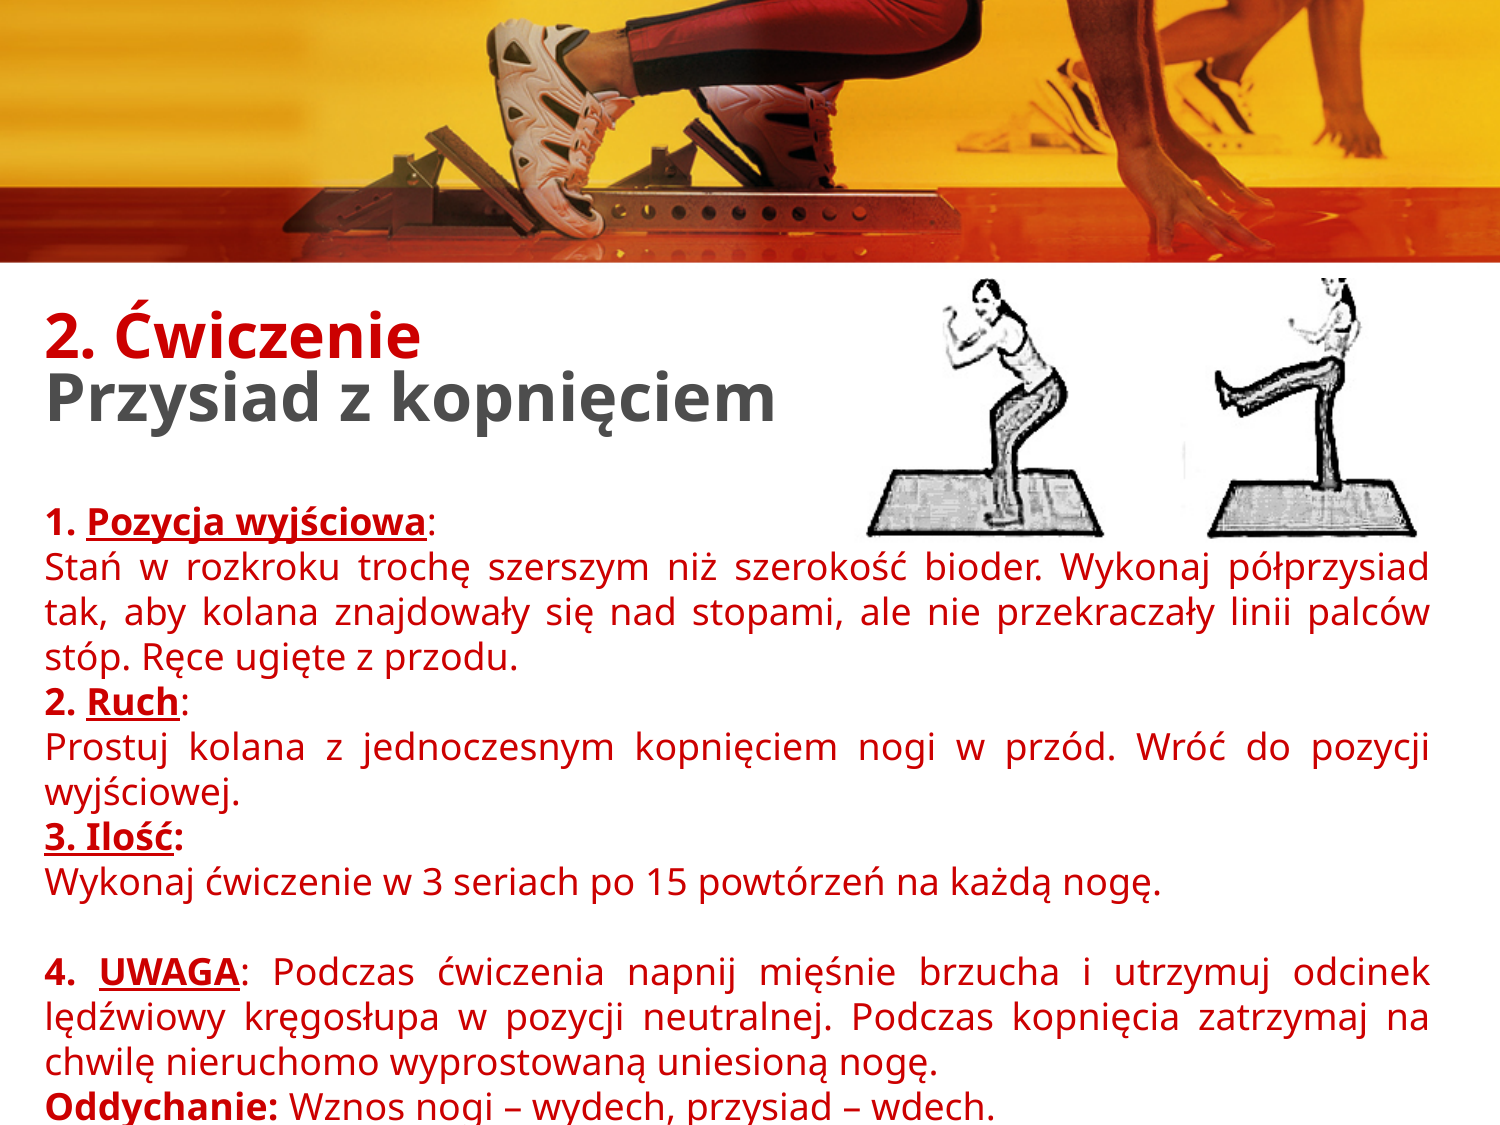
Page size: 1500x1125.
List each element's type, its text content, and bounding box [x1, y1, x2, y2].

list 2. Ćwiczenie Przysiad z kopnięciem 1. Pozycja wyjściowa: Stań w rozkroku trochę szerszym niż szerokość bioder. Wykonaj półprzysiad tak, aby kolana znajdowały się nad stopami, ale nie przekraczały linii palców stóp. Ręce ugięte z przodu. 2. Ruch: Prostuj kolana z jednoczesnym kopnięciem nogi w przód. Wróć do pozycji wyjściowej. 3. Ilość: Wykonaj ćwiczenie w 3 seriach po 15 powtórzeń na każdą nogę. 4. UWAGA: Podczas ćwiczenia napnij mięśnie brzucha i utrzymuj odcinek lędźwiowy kręgosłupa w pozycji neutralnej. Podczas kopnięcia zatrzymaj na chwilę nieruchomo wyprostowaną uniesioną nogę. Oddychanie: Wznos nogi – wydech, przysiad – wdech. [29, 302, 1447, 1106]
picture [0, 0, 1500, 1125]
